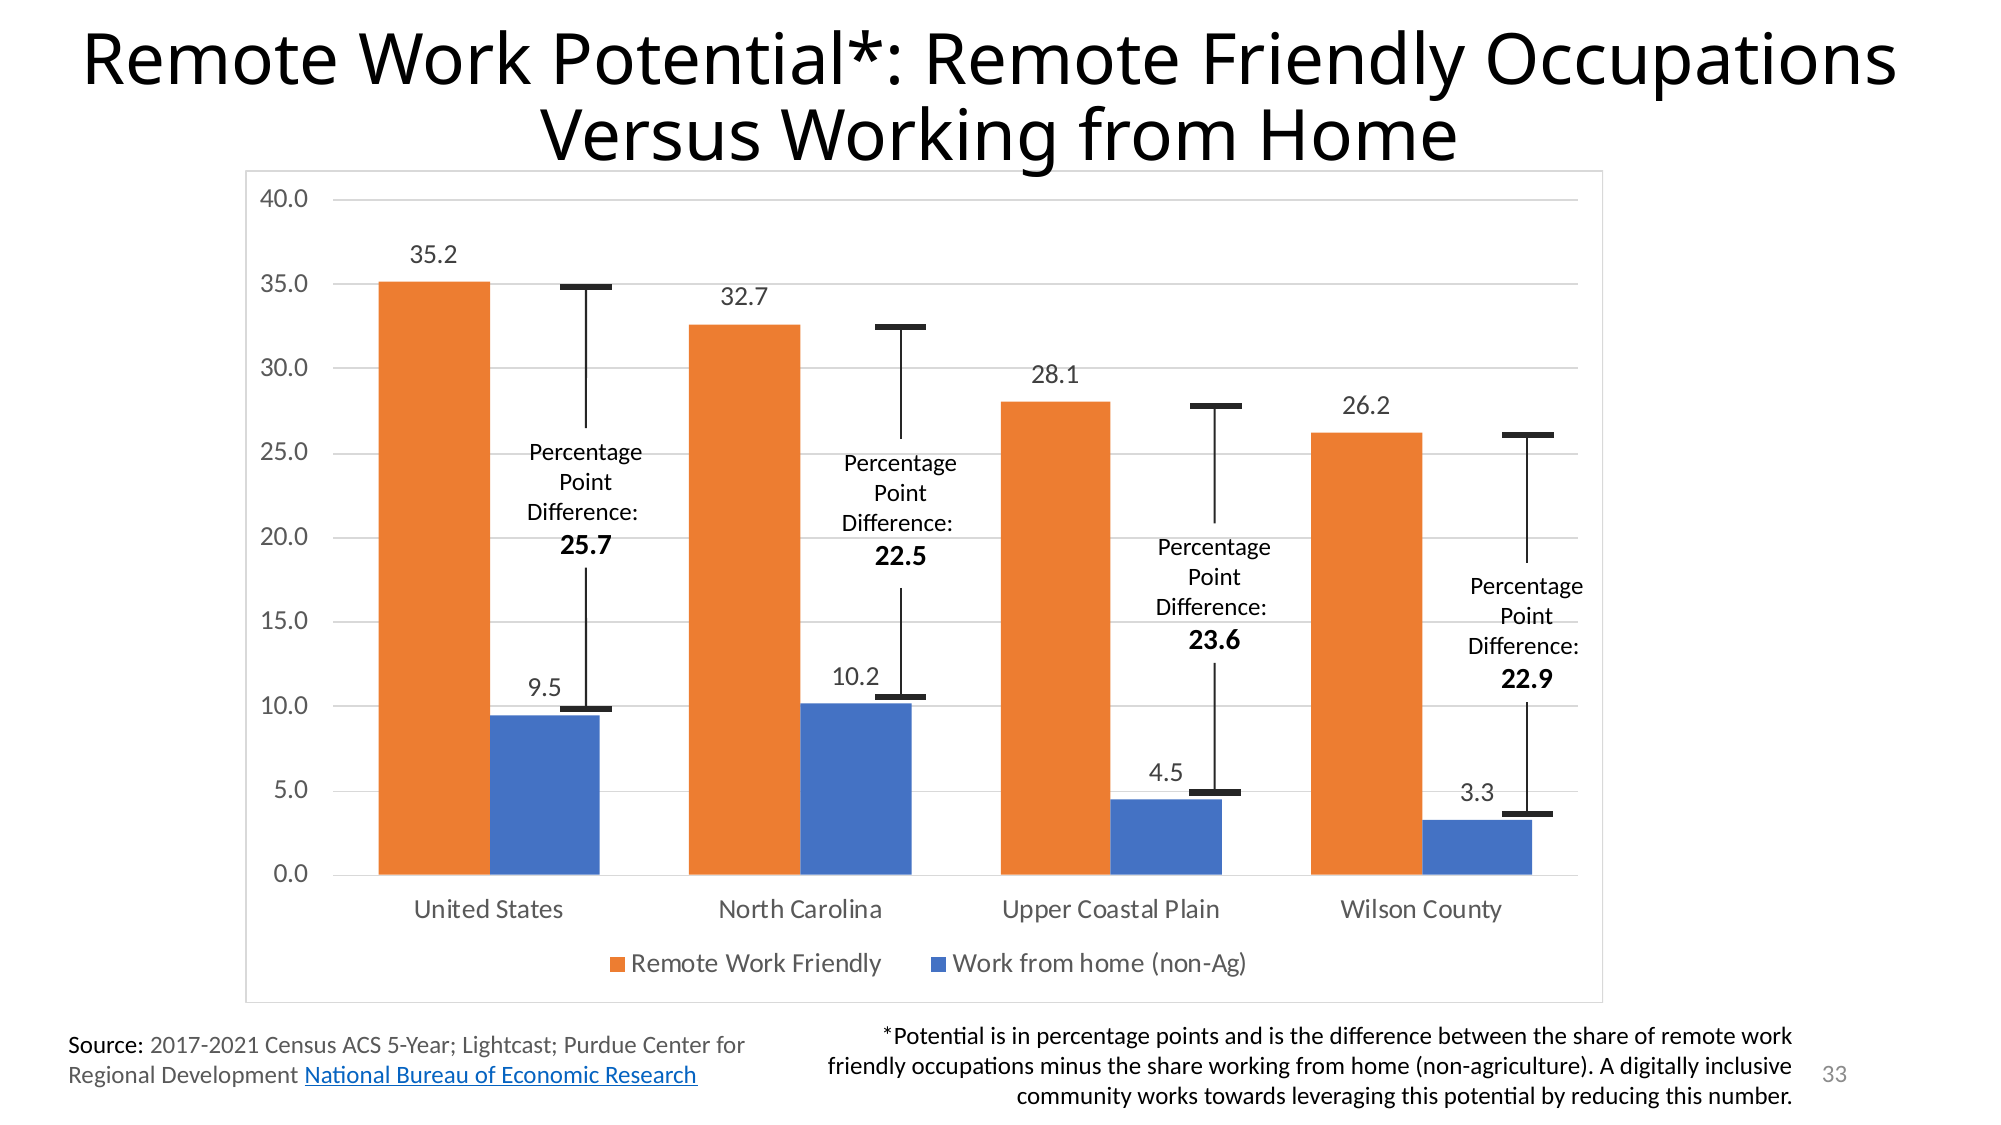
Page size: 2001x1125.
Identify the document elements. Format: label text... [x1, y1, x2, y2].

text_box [1428, 434, 1626, 814]
slide_number 33 [1810, 1042, 1863, 1103]
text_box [802, 326, 999, 698]
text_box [1116, 405, 1313, 793]
picture [243, 169, 1604, 1003]
text_box Source: 2017-2021 Census ACS 5-Year; Lightcast; Purdue Center for Regional Development National Bureau of Economic Research [53, 1020, 765, 1096]
title Remote Work Potential*: Remote Friendly Occupations Versus Working from Home [24, 3, 1975, 197]
text_box *Potential is in percentage points and is the difference between the share of remote work friendly occupations minus the share working from home (non-agriculture). A digitally inclusive community works towards leveraging this potential by reducing this number. [796, 1012, 1810, 1117]
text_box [487, 287, 685, 710]
